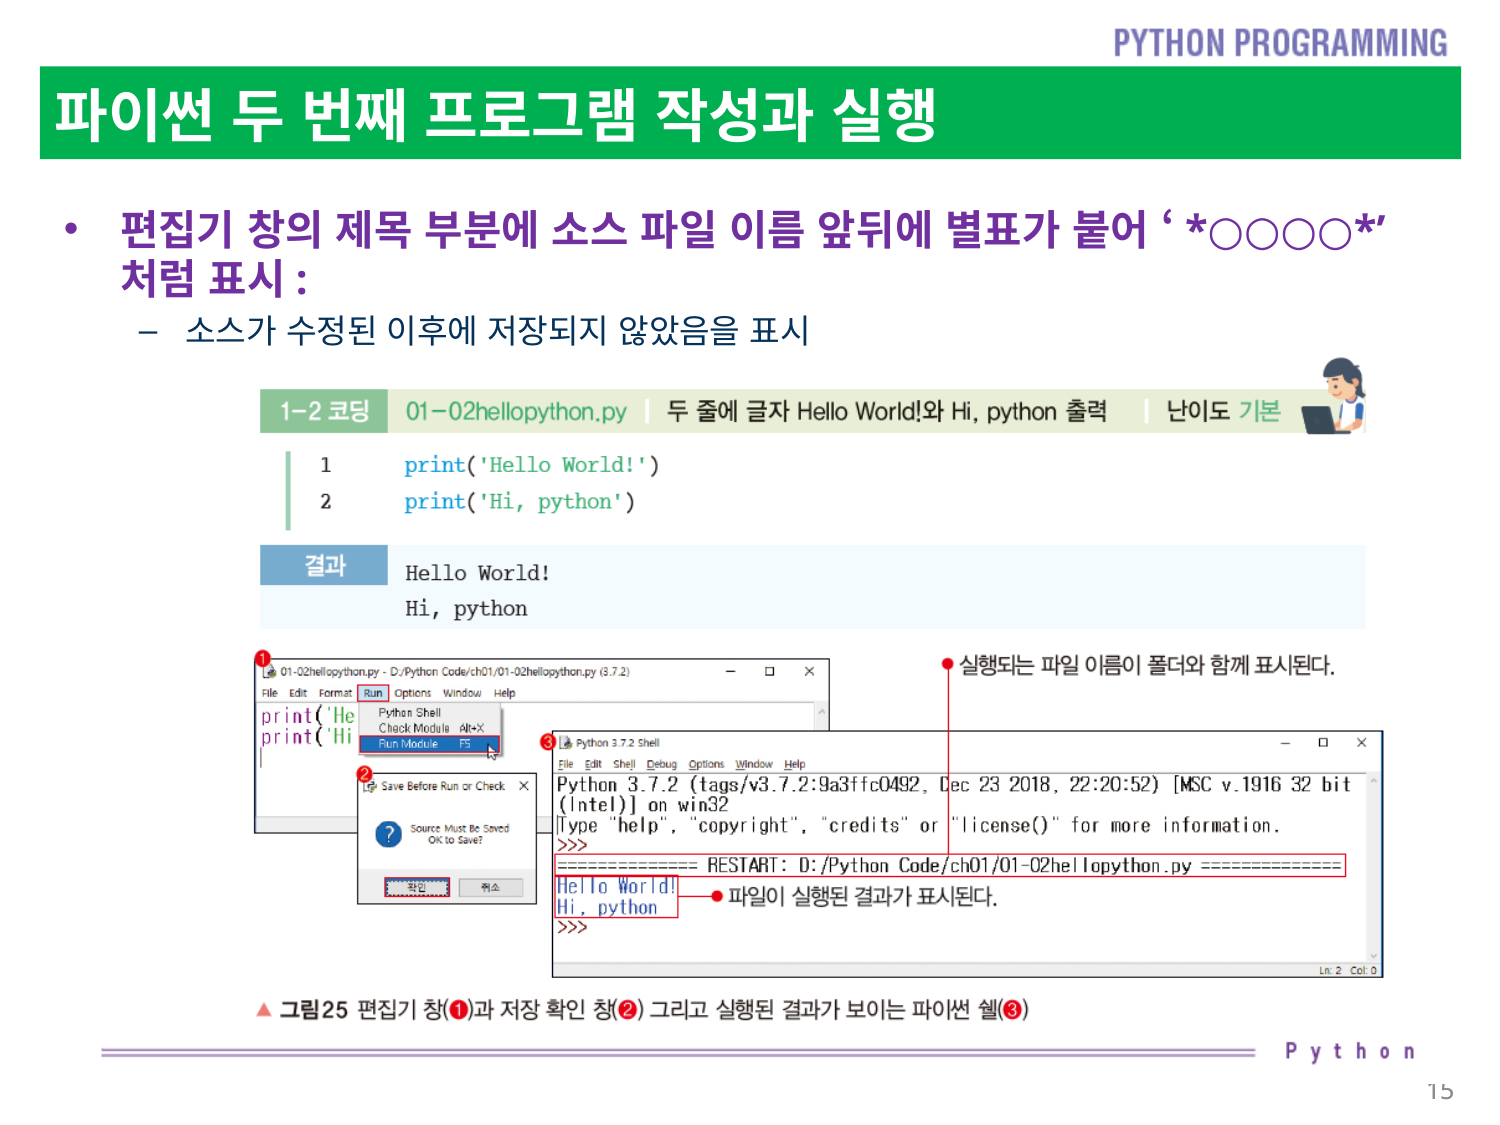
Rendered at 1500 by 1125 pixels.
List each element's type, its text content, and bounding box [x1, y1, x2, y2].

title 파이썬 두 번째 프로그램 작성과 실행 [39, 76, 1444, 152]
picture [18, 1020, 1483, 1084]
slide_number 15 [1119, 1071, 1470, 1112]
picture [238, 641, 1392, 1029]
list 편집기 창의 제목 부분에 소스 파일 이름 앞뒤에 별표가 붙어 ‘*○○○○*’처럼 표시: 소스가 수정된 이후에 저장되지 않았음을 표시 [48, 195, 1461, 1041]
picture [1106, 13, 1462, 66]
picture [253, 354, 1377, 630]
